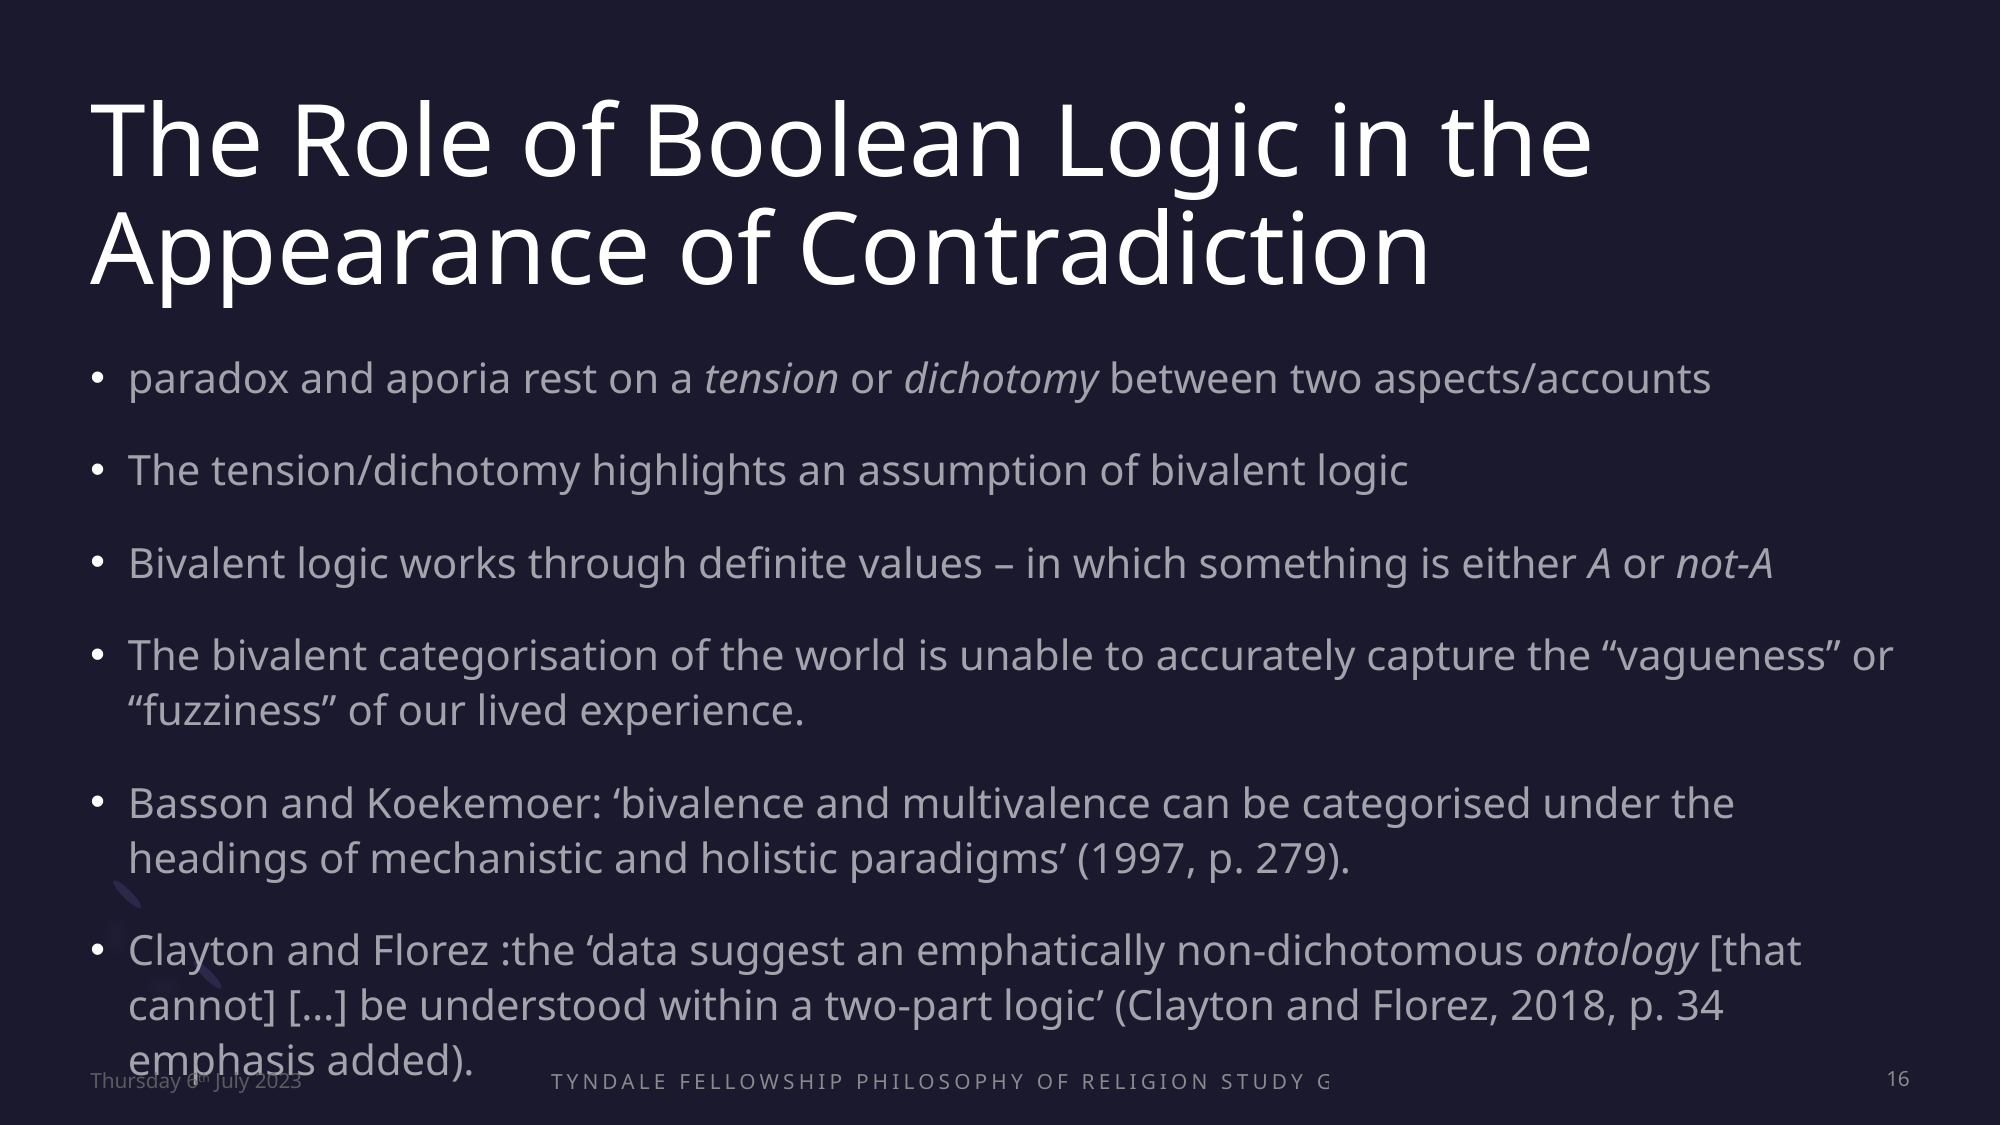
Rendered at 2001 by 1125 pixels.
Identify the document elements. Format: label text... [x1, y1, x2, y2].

slide_number 16 [1632, 1067, 1910, 1093]
list paradox and aporia rest on a tension or dichotomy between two aspects/accounts The tension/dichotomy highlights an assumption of bivalent logic Bivalent logic works through definite values – in which something is either A or not-A The bivalent categorisation of the world is unable to accurately capture the “vagueness” or “fuzziness” of our lived experience. Basson and Koekemoer: ‘bivalence and multivalence can be categorised under the headings of mechanistic and holistic paradigms’ (1997, p. 279). Clayton and Florez :the ‘data suggest an emphatically non-dichotomous ontology [that cannot] […] be understood within a two-part logic’ (Clayton and Florez, 2018, p. 34 emphasis added). [90, 346, 1910, 1000]
title The Role of Boolean Logic in the Appearance of Contradiction [90, 90, 1910, 309]
text_box Tyndale Fellowship Philosophy of Religion Study Group Conference [550, 1066, 1598, 1094]
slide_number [90, 1067, 522, 1093]
